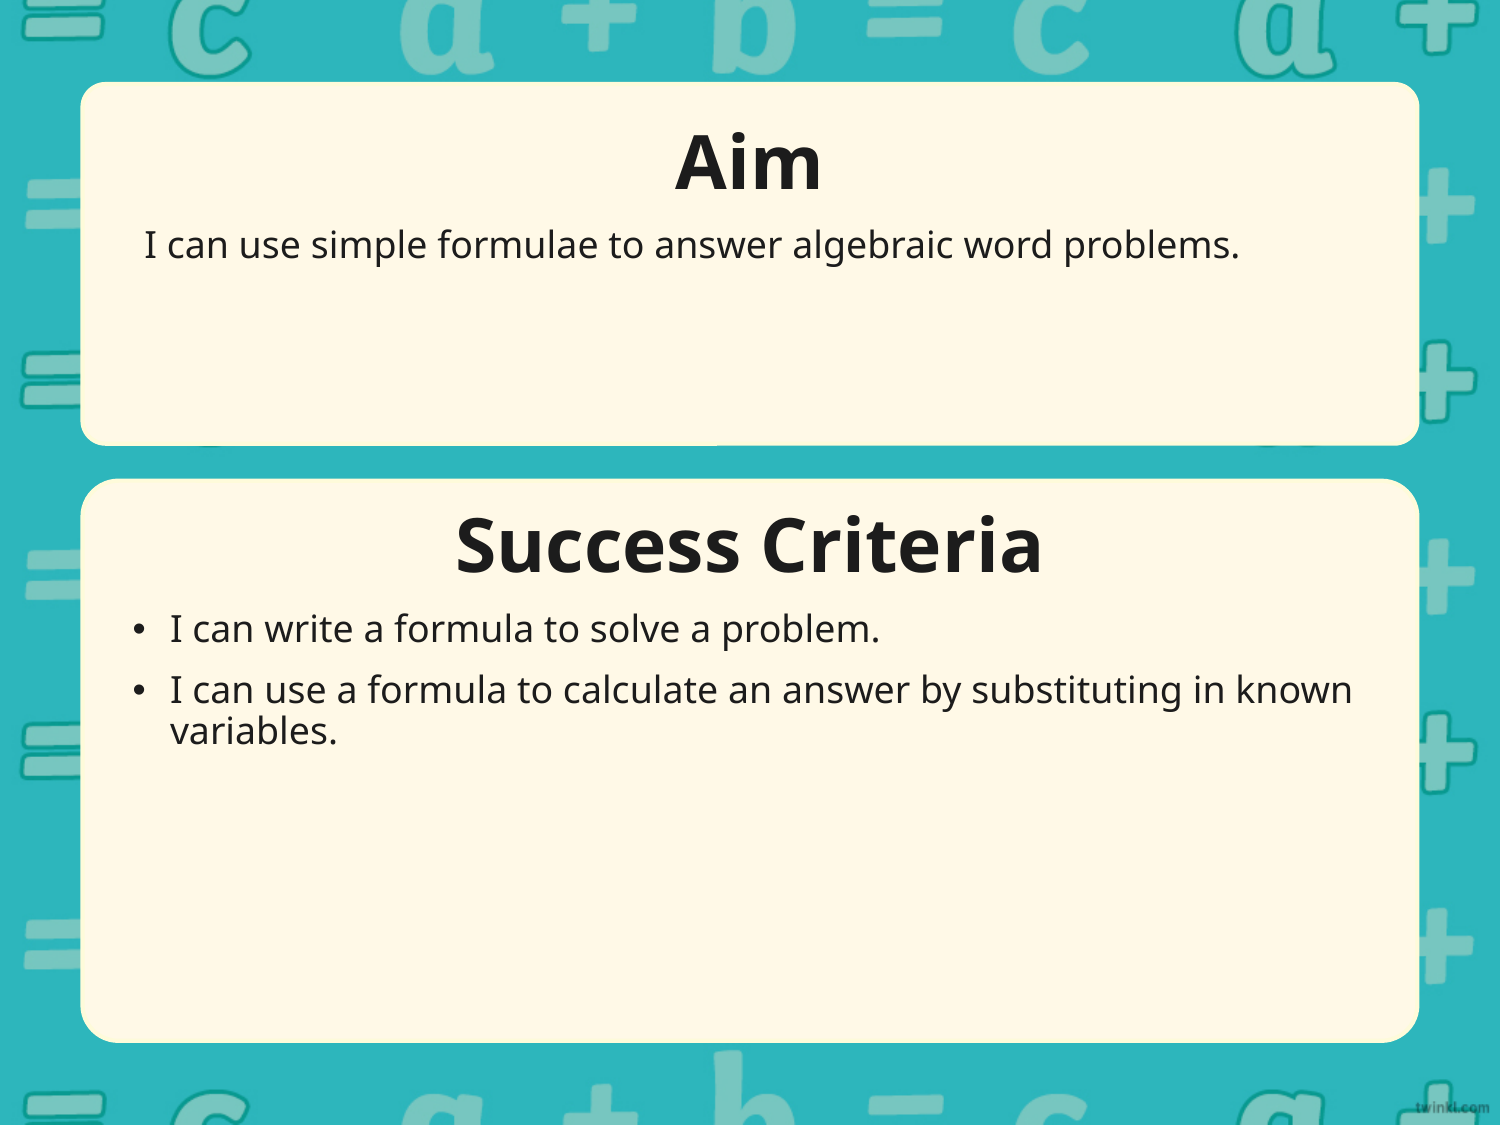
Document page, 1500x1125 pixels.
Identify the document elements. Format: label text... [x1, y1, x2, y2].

text_box Success Criteria [103, 503, 1397, 568]
picture [0, 0, 1500, 1125]
text_box I can write a formula to solve a problem. I can use a formula to calculate an answer by substituting in known variables. [103, 568, 1397, 800]
text_box Aim [103, 120, 1397, 184]
text_box [81, 83, 1419, 445]
list I can use simple formulae to answer algebraic word problems. [103, 184, 1397, 417]
text_box [81, 479, 1419, 1042]
